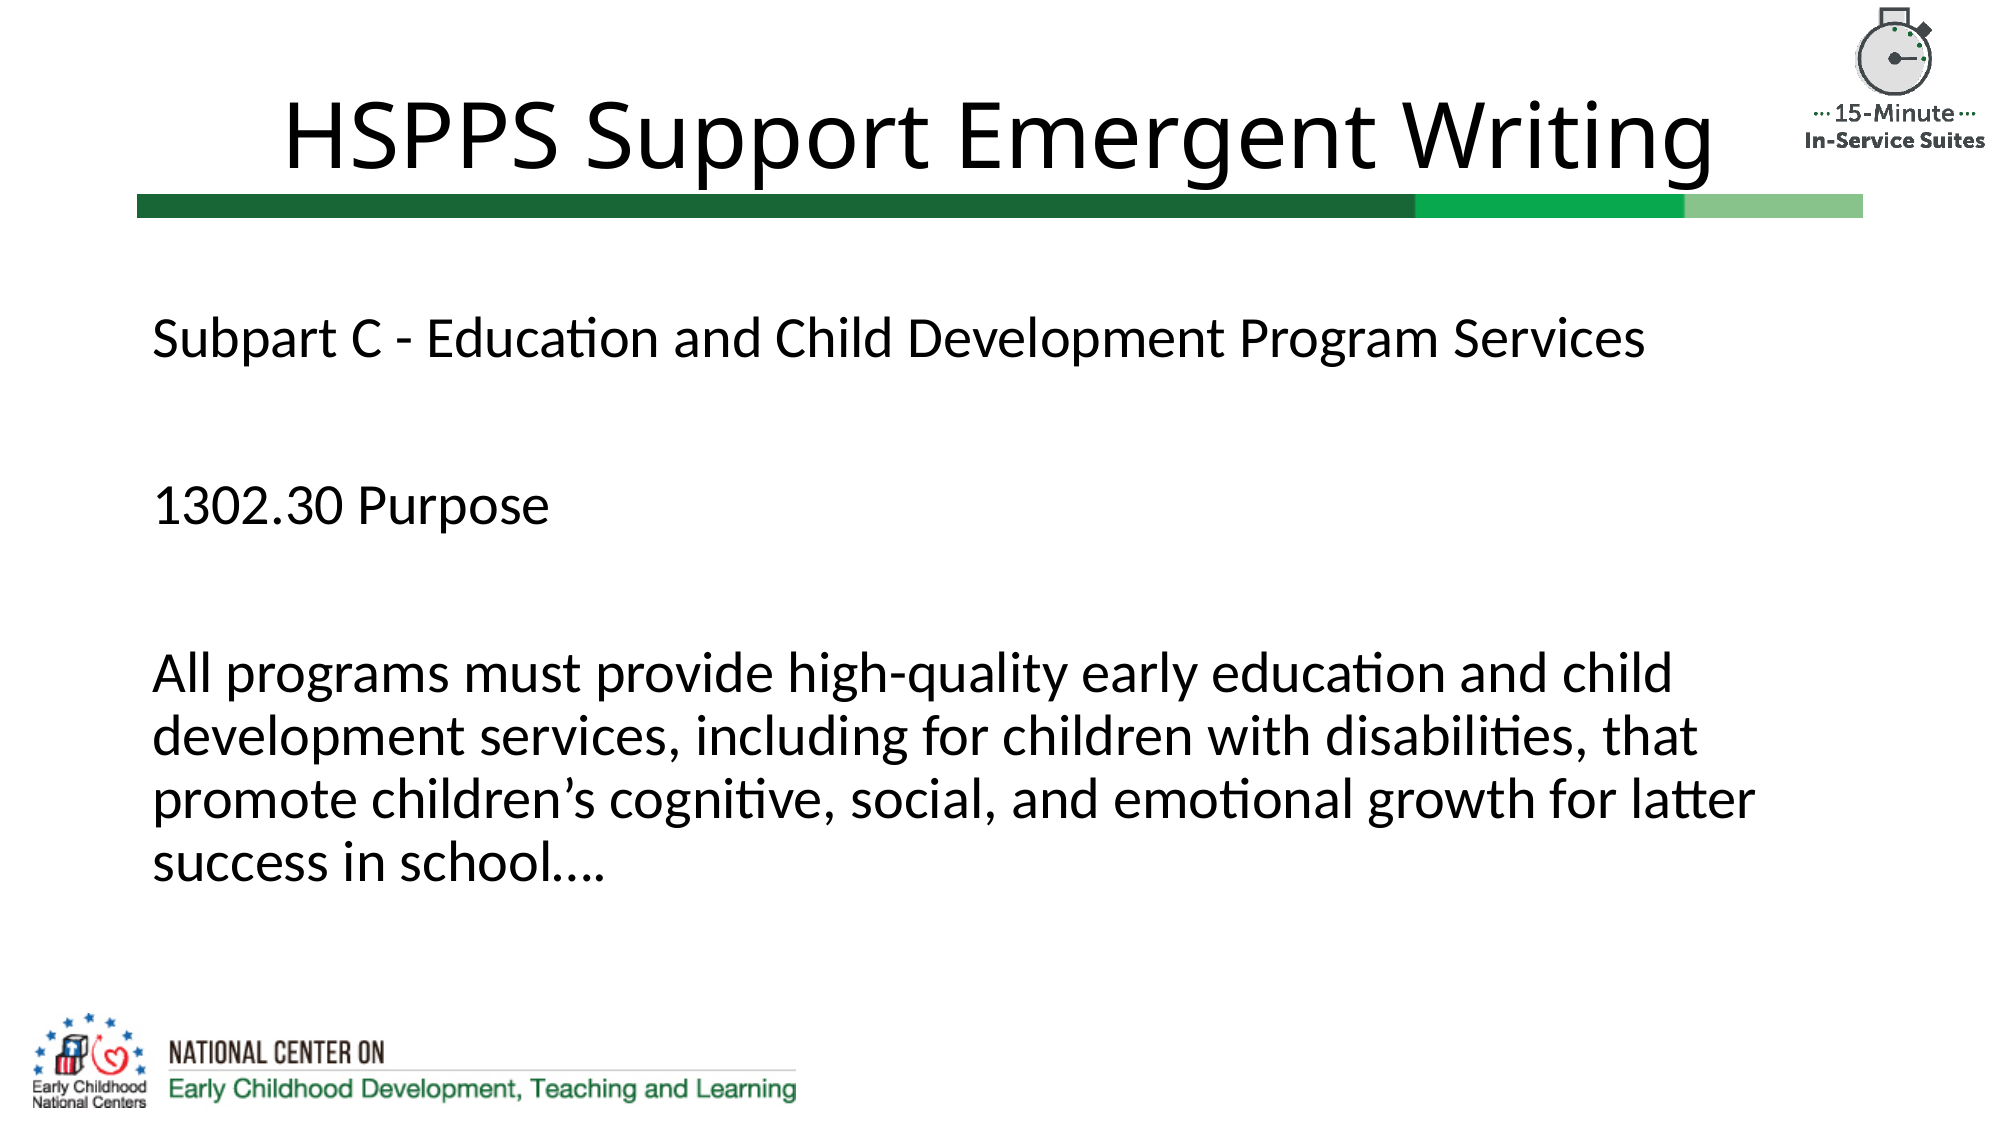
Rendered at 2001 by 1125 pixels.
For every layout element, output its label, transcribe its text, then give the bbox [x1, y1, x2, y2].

picture [33, 1013, 796, 1108]
title HSPPS Support Emergent Writing [137, 59, 1863, 218]
list Subpart C - Education and Child Development Program Services 1302.30 Purpose All programs must provide high-quality early education and child development services, including for children with disabilities, that promote children’s cognitive, social, and emotional growth for latter success in school…. [137, 299, 1863, 1014]
picture [1790, 0, 1999, 161]
